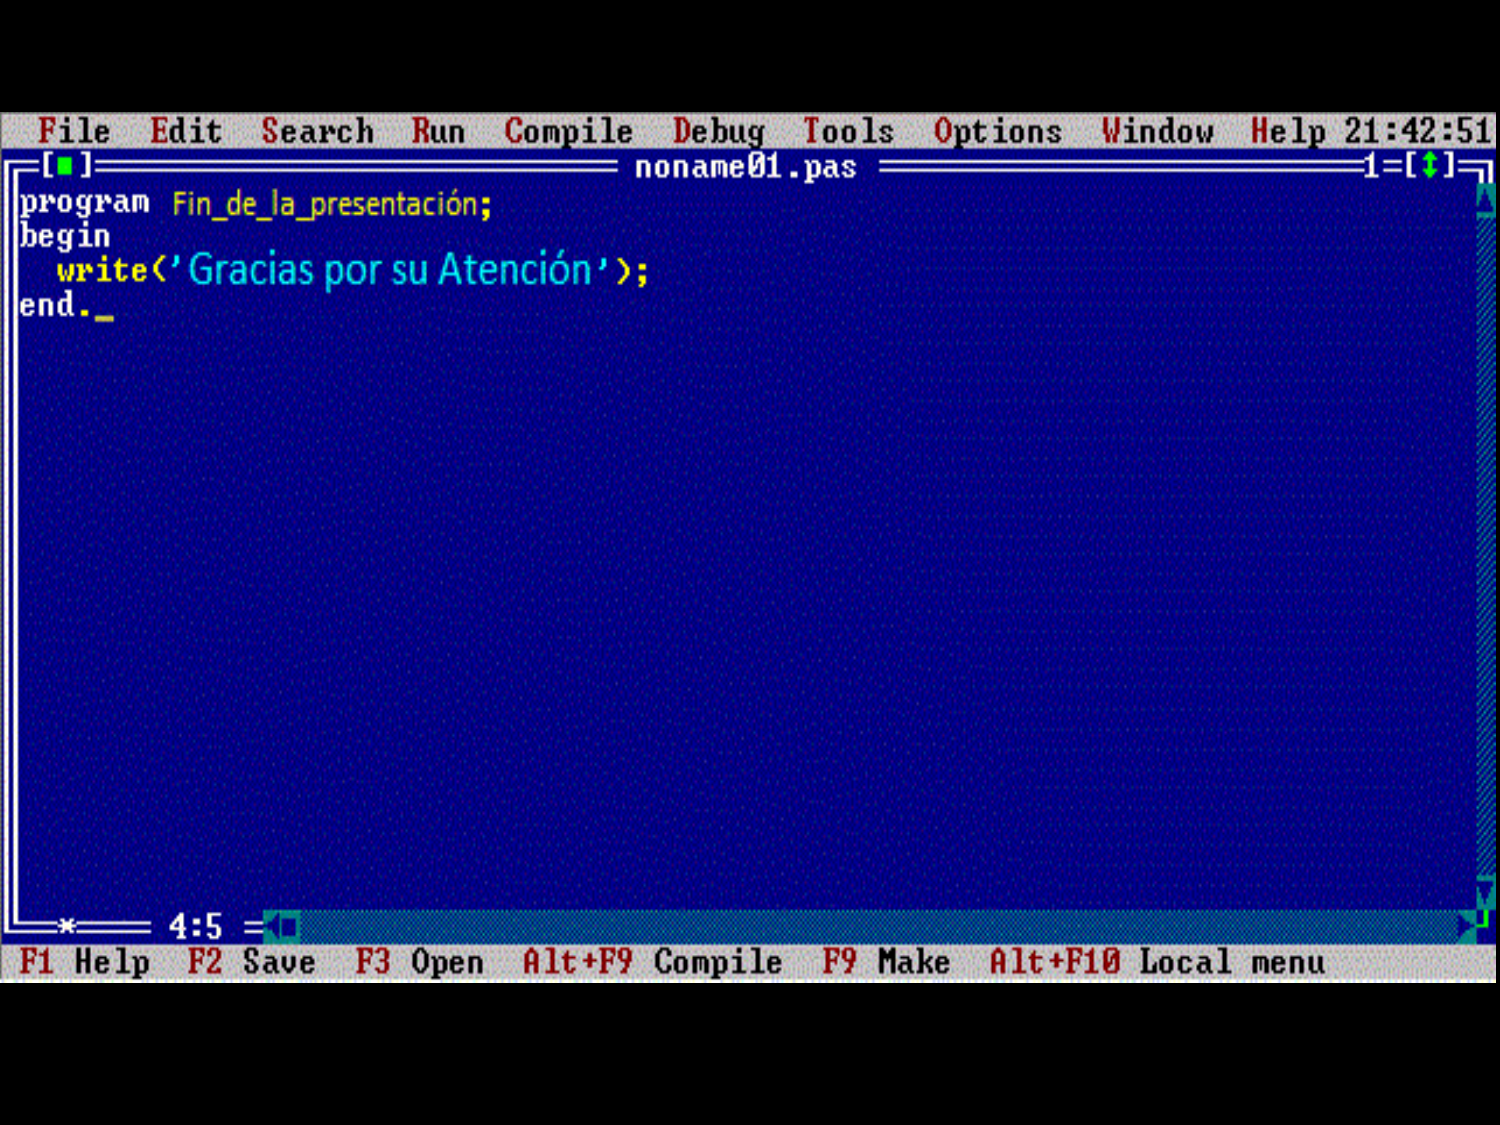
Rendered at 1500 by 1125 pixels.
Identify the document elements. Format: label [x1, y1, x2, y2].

picture [0, 112, 1497, 984]
